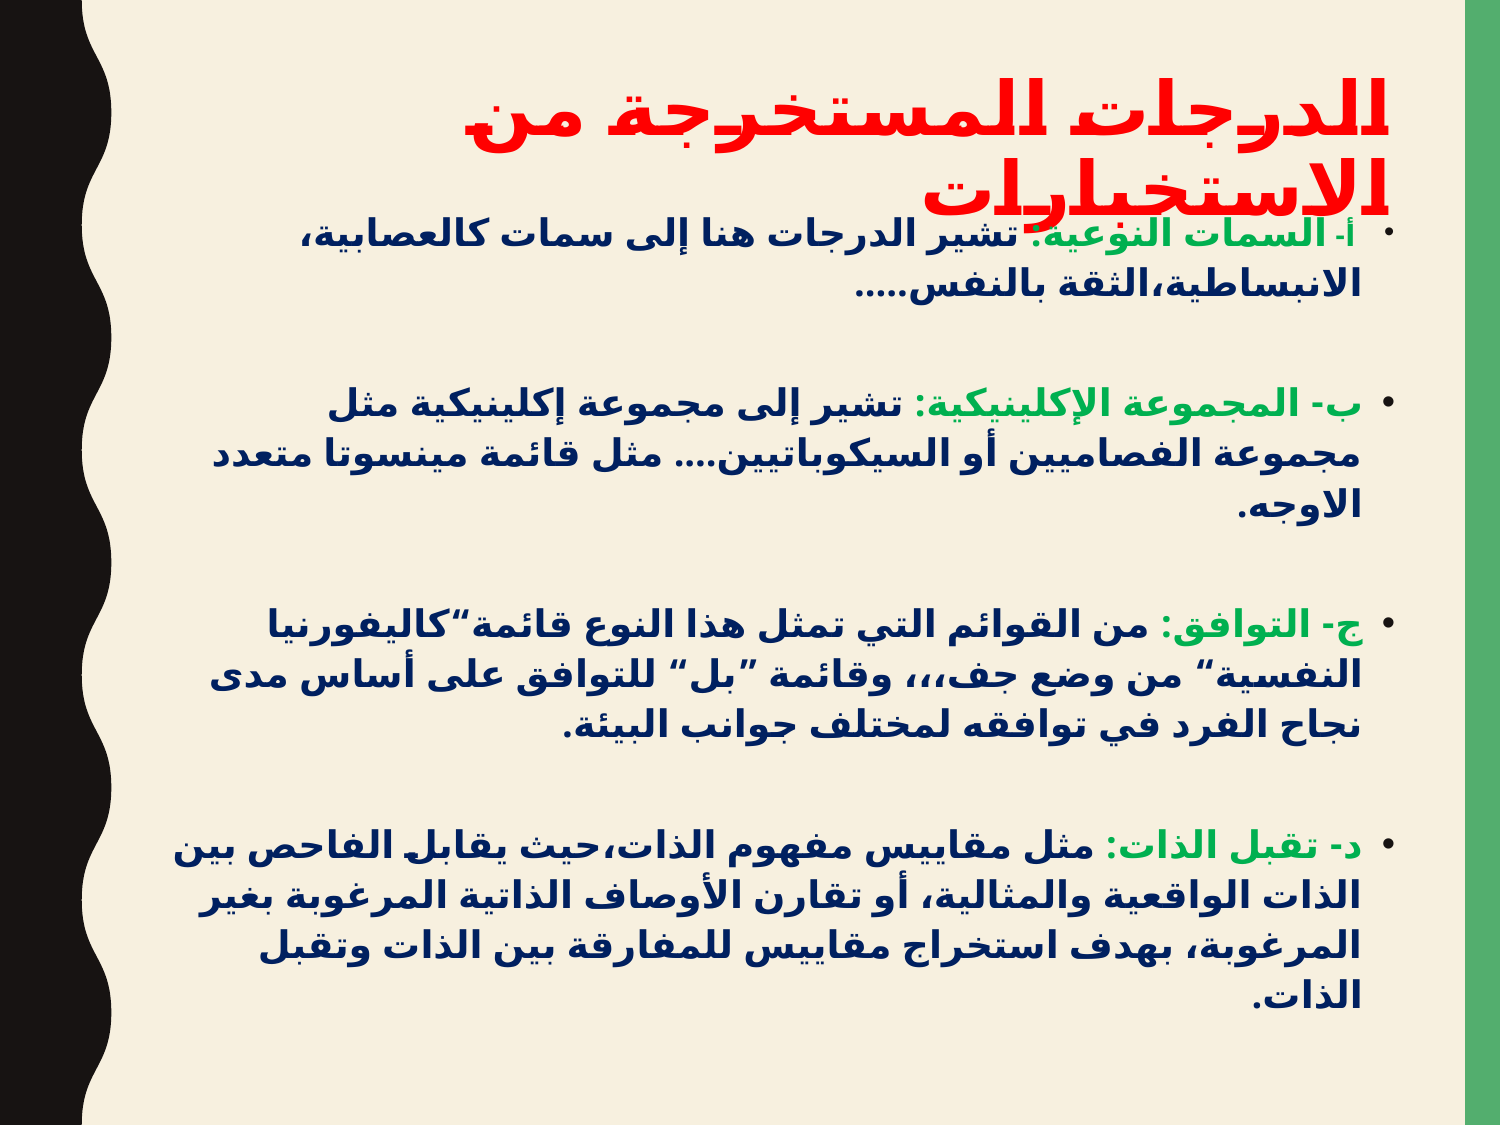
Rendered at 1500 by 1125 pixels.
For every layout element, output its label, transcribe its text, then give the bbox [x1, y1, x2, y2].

title الدرجات المستخرجة من الاستخبارات [154, 62, 1407, 196]
list أ- السمات النوعية: تشير الدرجات هنا إلى سمات كالعصابية، الانبساطية،الثقة بالنفس..... ب- المجموعة الإكلينيكية: تشير إلى مجموعة إكلينيكية مثل مجموعة الفصاميين أو السيكوباتيين.... مثل قائمة مينسوتا متعدد الاوجه. ج- التوافق: من القوائم التي تمثل هذا النوع قائمة“كاليفورنيا النفسية“ من وضع جف،،، وقائمة ”بل“ للتوافق على أساس مدى نجاح الفرد في توافقه لمختلف جوانب البيئة. د- تقبل الذات: مثل مقاييس مفهوم الذات،حيث يقابل الفاحص بين الذات الواقعية والمثالية، أو تقارن الأوصاف الذاتية المرغوبة بغير المرغوبة، بهدف استخراج مقاييس للمفارقة بين الذات وتقبل الذات. [154, 196, 1407, 1035]
